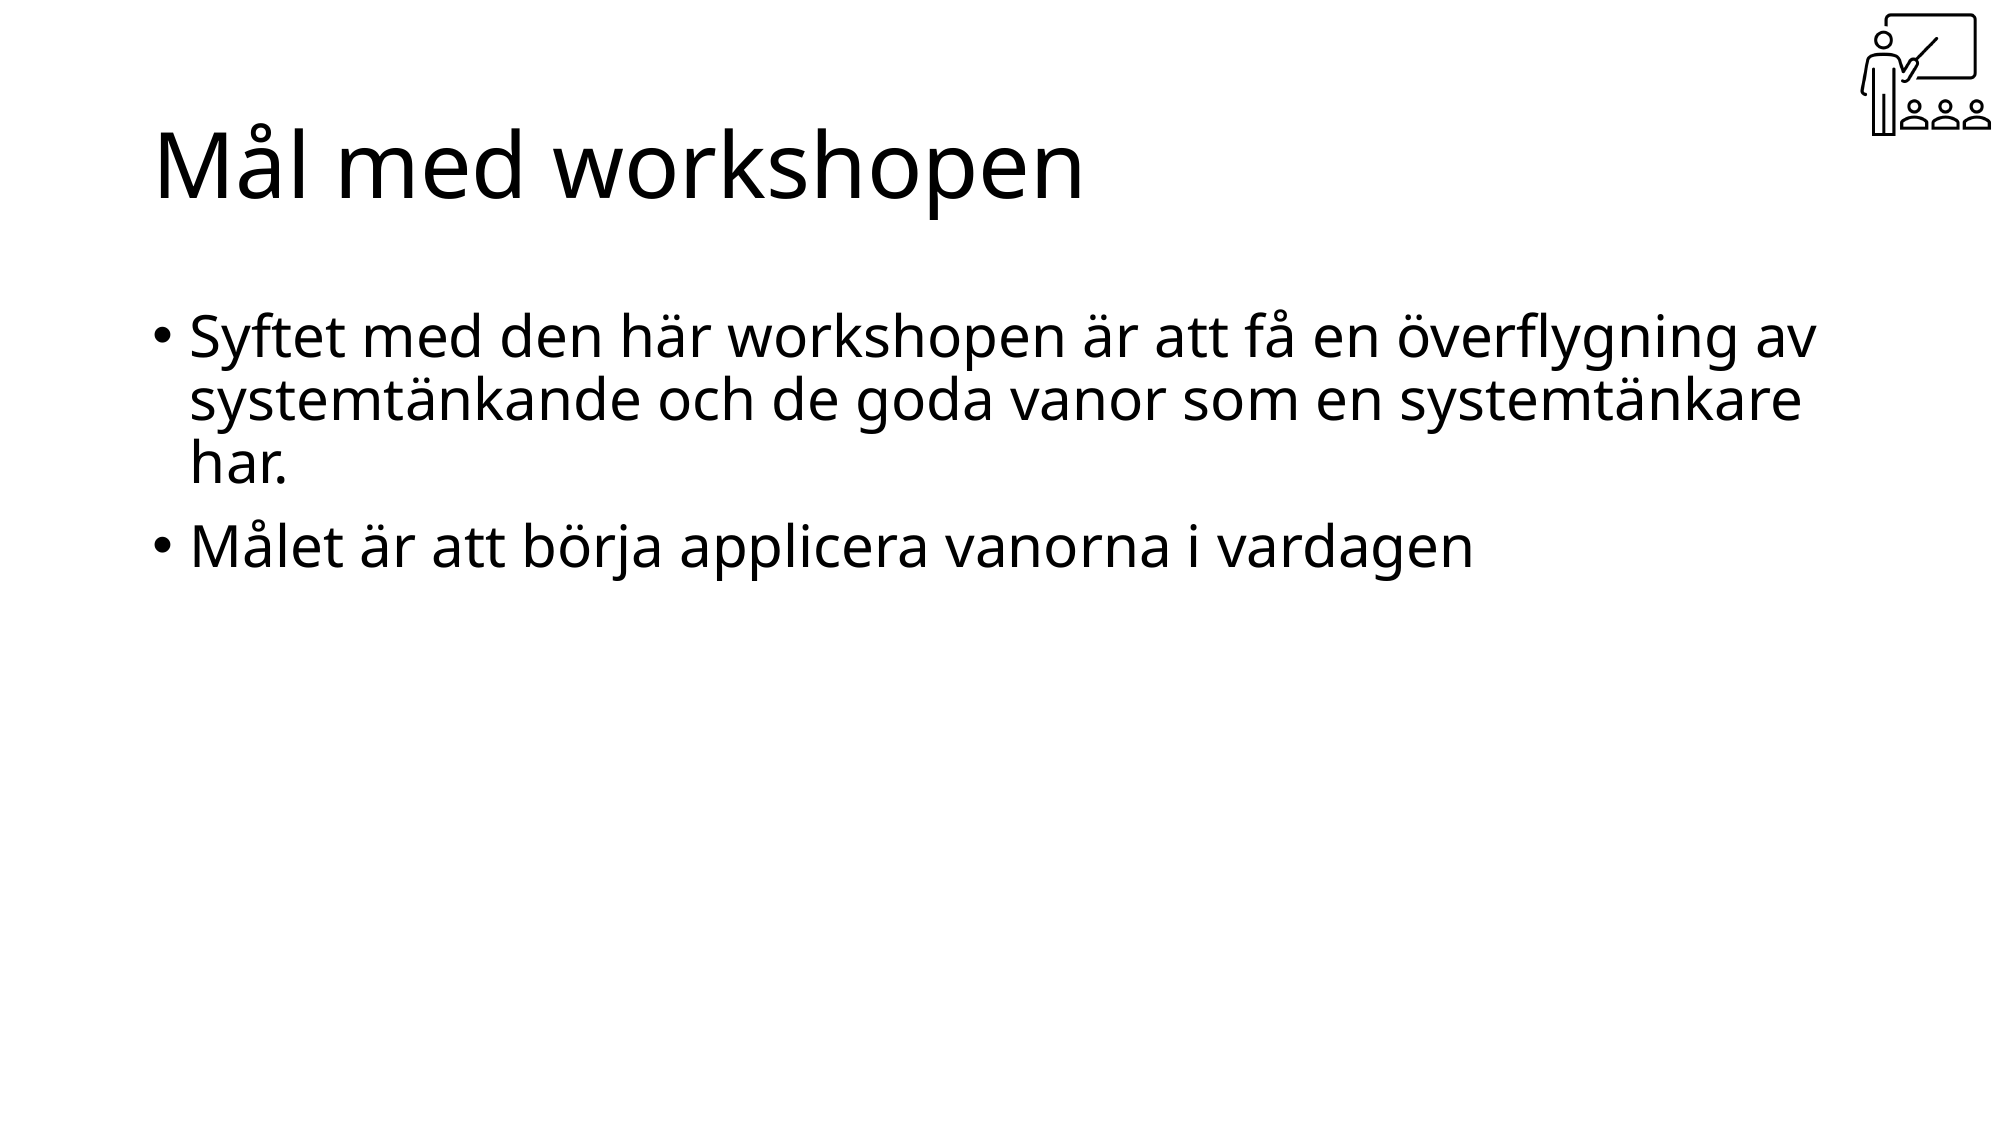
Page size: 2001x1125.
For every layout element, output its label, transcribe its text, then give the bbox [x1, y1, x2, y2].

list Syftet med den här workshopen är att få en överflygning av systemtänkande och de goda vanor som en systemtänkare har. Målet är att börja applicera vanorna i vardagen [137, 299, 1863, 1014]
title Mål med workshopen [137, 59, 1863, 278]
picture [1849, 0, 2000, 151]
